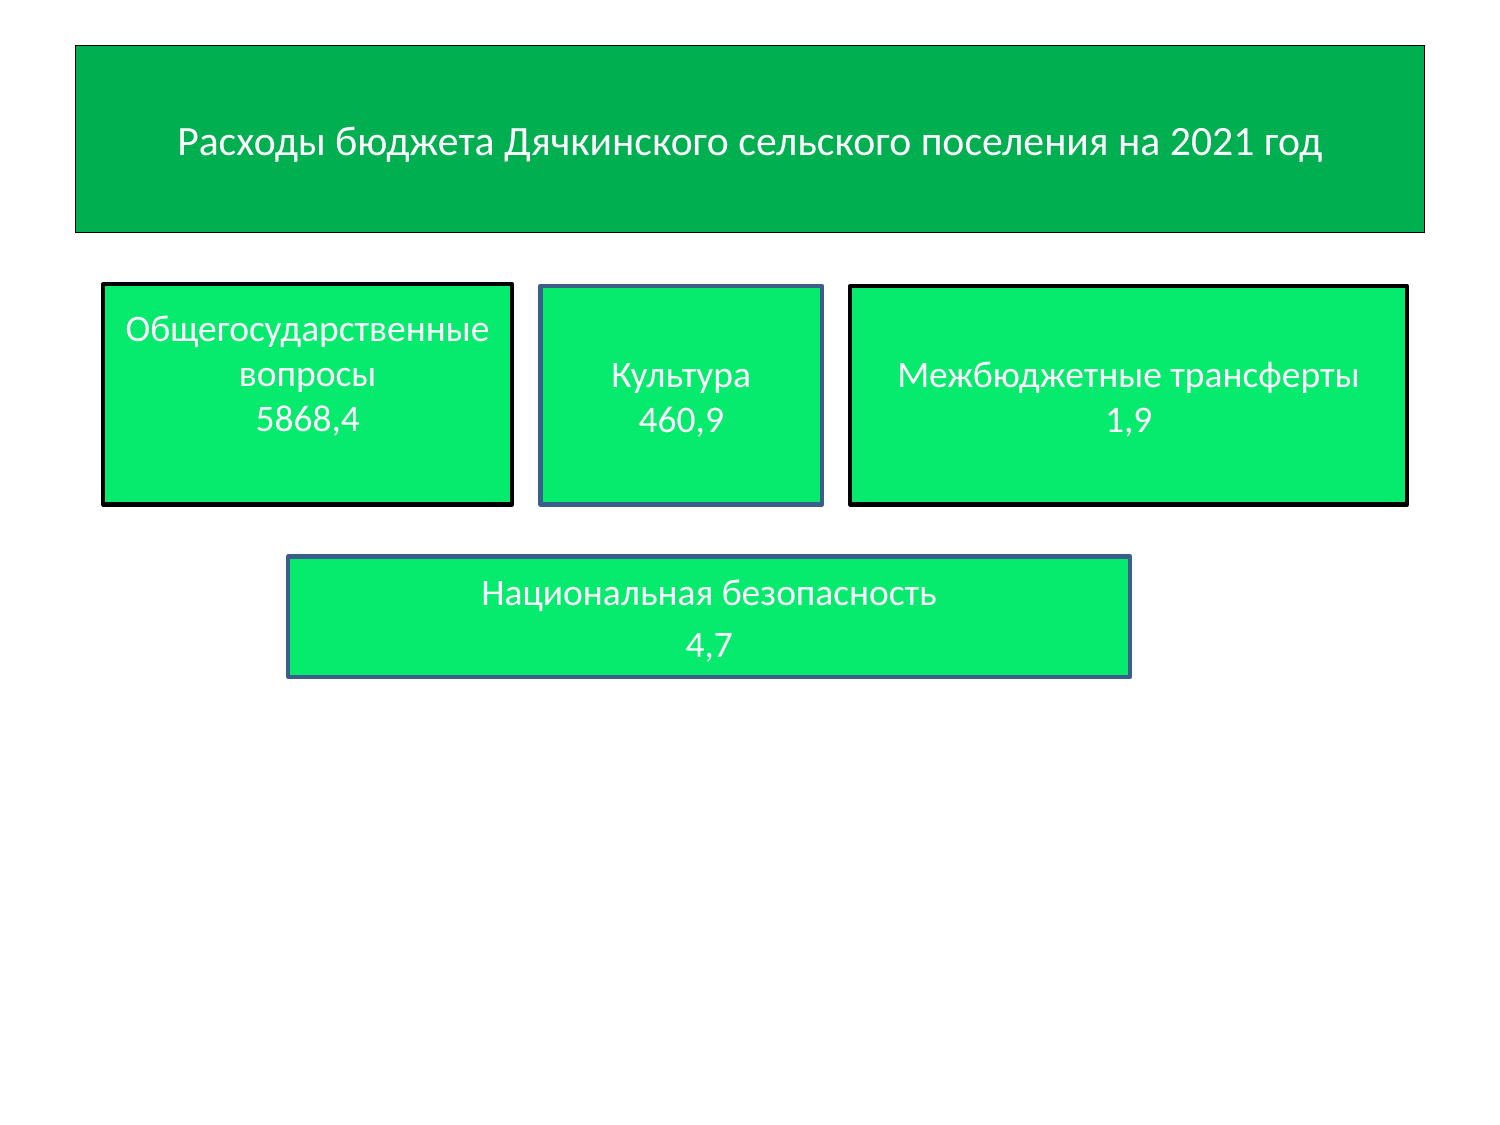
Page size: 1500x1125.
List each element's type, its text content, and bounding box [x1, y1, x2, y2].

list Национальная безопасность 4,7 [286, 554, 1132, 679]
text_box Общегосударственные вопросы 5868,4 [101, 282, 514, 507]
text_box Межбюджетные трансферты 1,9 [848, 284, 1409, 507]
text_box Культура 460,9 [538, 284, 824, 507]
title Расходы бюджета Дячкинского сельского поселения на 2021 год [75, 45, 1425, 233]
